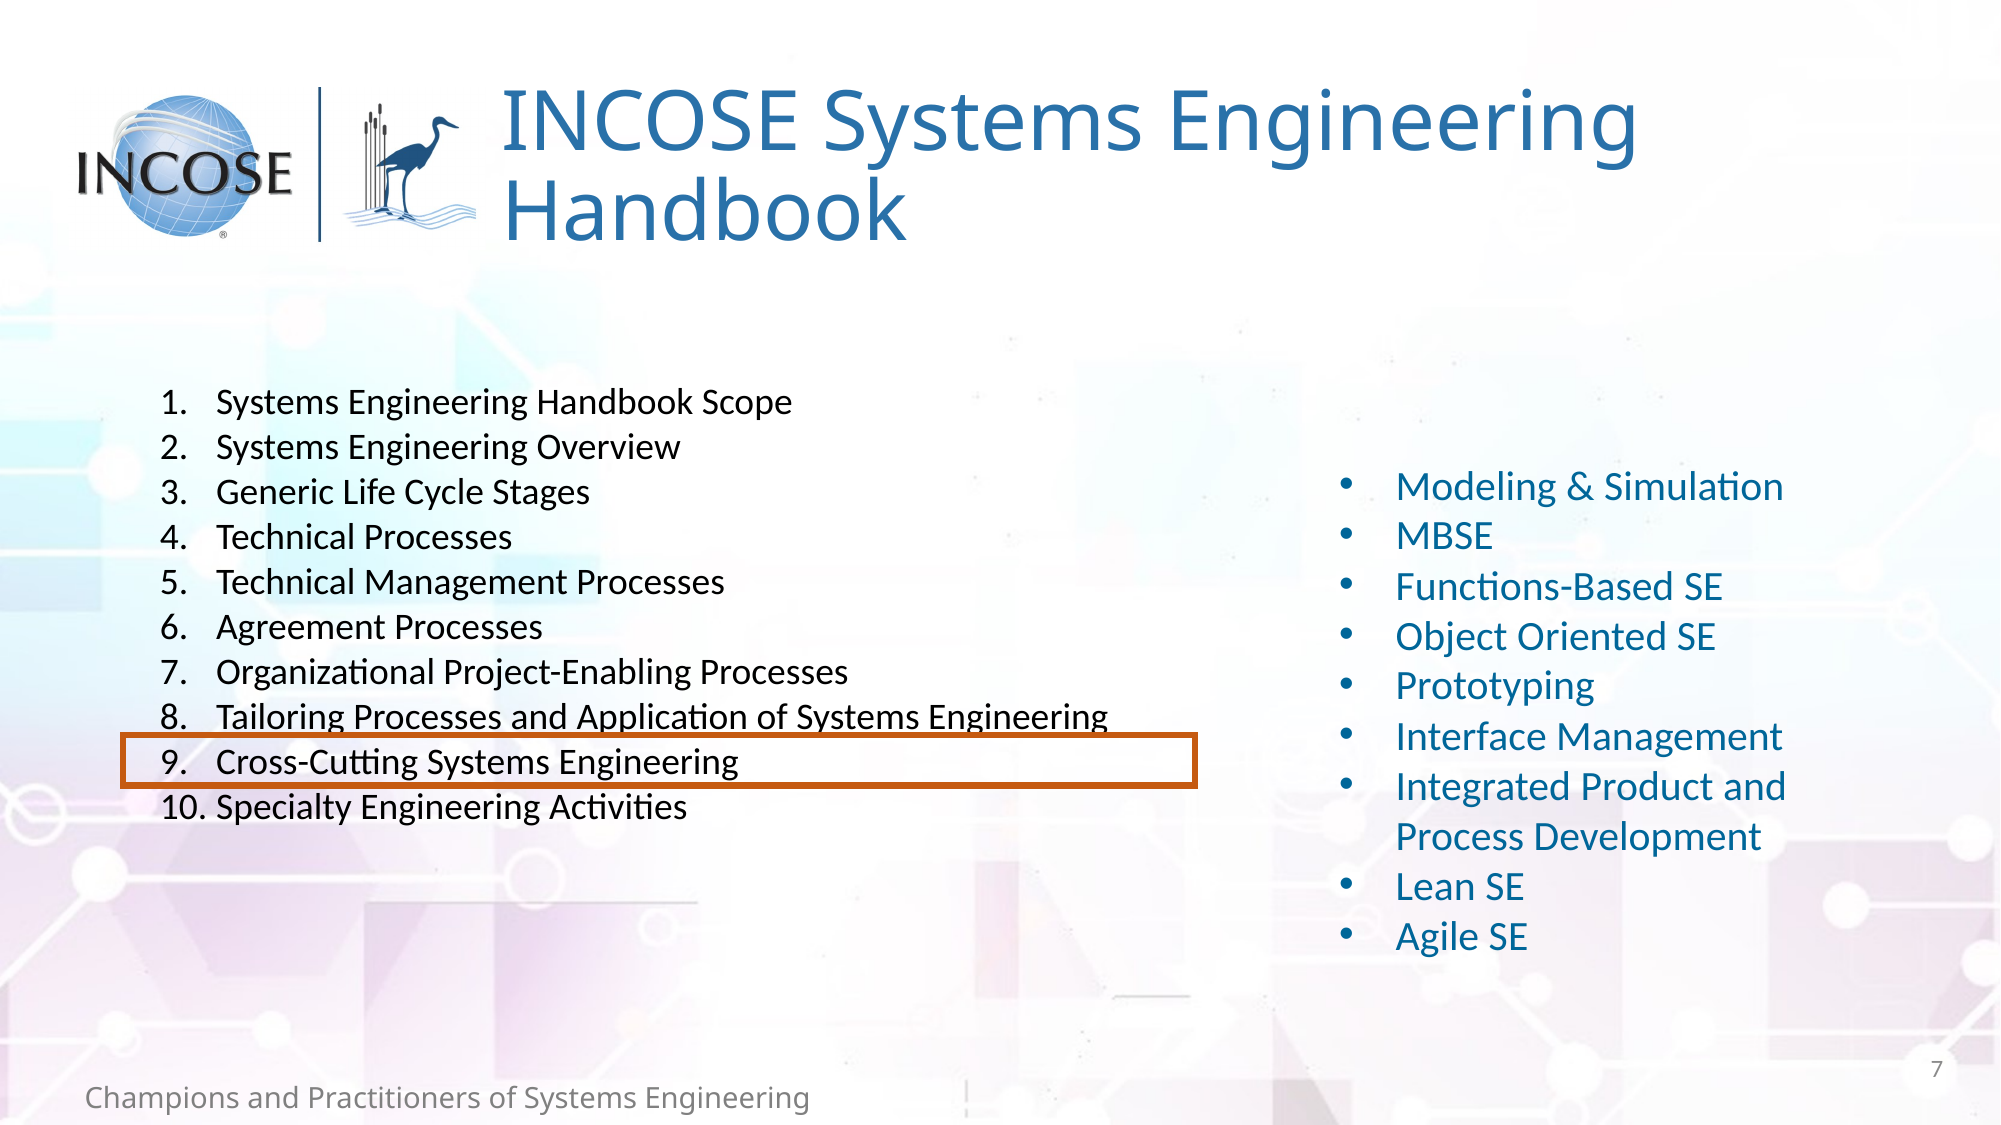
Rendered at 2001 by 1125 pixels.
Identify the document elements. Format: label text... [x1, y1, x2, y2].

picture [0, 0, 2001, 1125]
text_box Systems Engineering Handbook Scope Systems Engineering Overview Generic Life Cycle Stages Technical Processes Technical Management Processes Agreement Processes Organizational Project-Enabling Processes Tailoring Processes and Application of Systems Engineering Cross-Cutting Systems Engineering Specialty Engineering Activities [145, 369, 1125, 734]
title INCOSE Systems Engineering Handbook [486, 59, 1863, 278]
slide_number 7 [1508, 1037, 1959, 1098]
text_box Systems Engineering Handbook Scope Systems Engineering Overview Generic Life Cycle Stages Technical Processes Technical Management Processes Agreement Processes Organizational Project-Enabling Processes Tailoring Processes and Application of Systems Engineering Cross-Cutting Systems Engineering Specialty Engineering Activities [145, 787, 1125, 835]
text_box Modeling & Simulation MBSE Functions-Based SE Object Oriented SE Prototyping Interface Management Integrated Product and Process Development Lean SE Agile SE [1324, 450, 1918, 966]
text_box [122, 734, 1196, 787]
